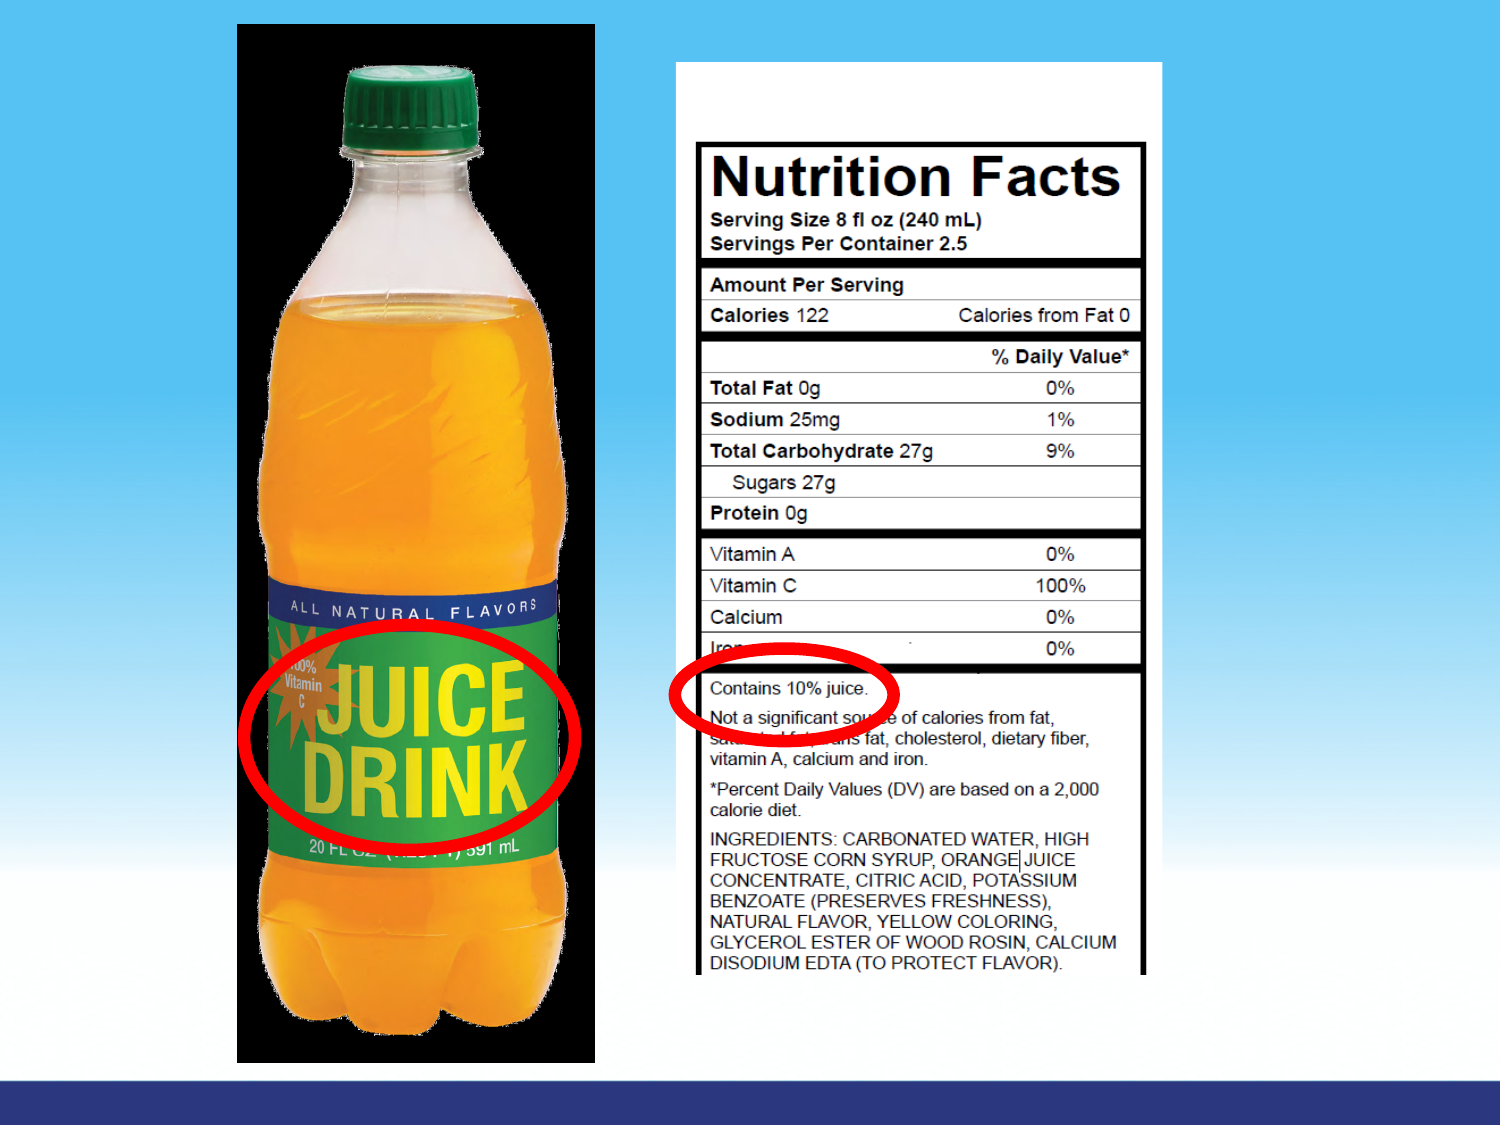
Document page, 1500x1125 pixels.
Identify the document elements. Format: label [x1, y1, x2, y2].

list [237, 24, 595, 1063]
picture [0, 0, 1500, 1125]
